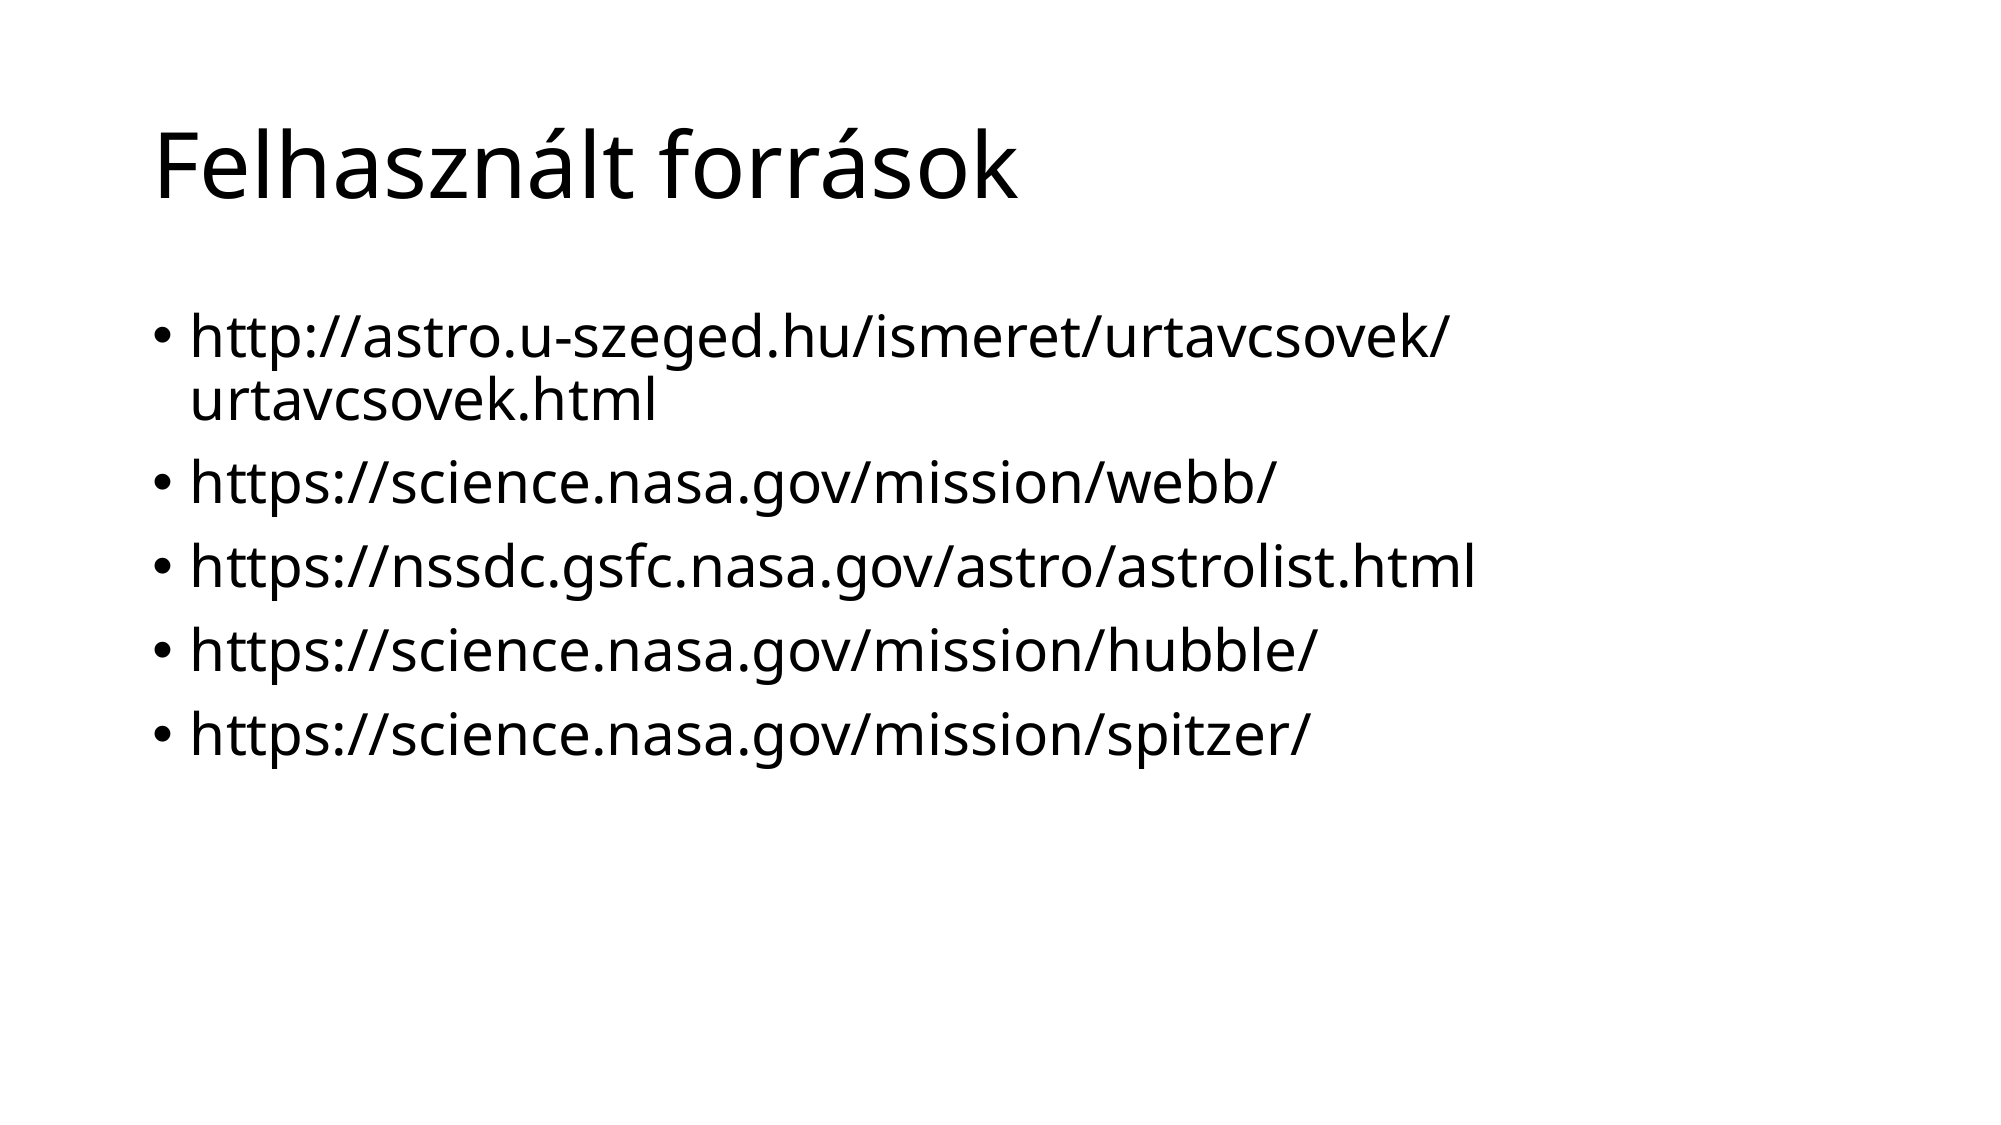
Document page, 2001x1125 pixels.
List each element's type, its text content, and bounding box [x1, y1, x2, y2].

title Felhasznált források [137, 59, 1863, 278]
list http://astro.u-szeged.hu/ismeret/urtavcsovek/urtavcsovek.html https://science.nasa.gov/mission/webb/ https://nssdc.gsfc.nasa.gov/astro/astrolist.html https://science.nasa.gov/mission/hubble/ https://science.nasa.gov/mission/spitzer/ [137, 299, 1863, 1014]
